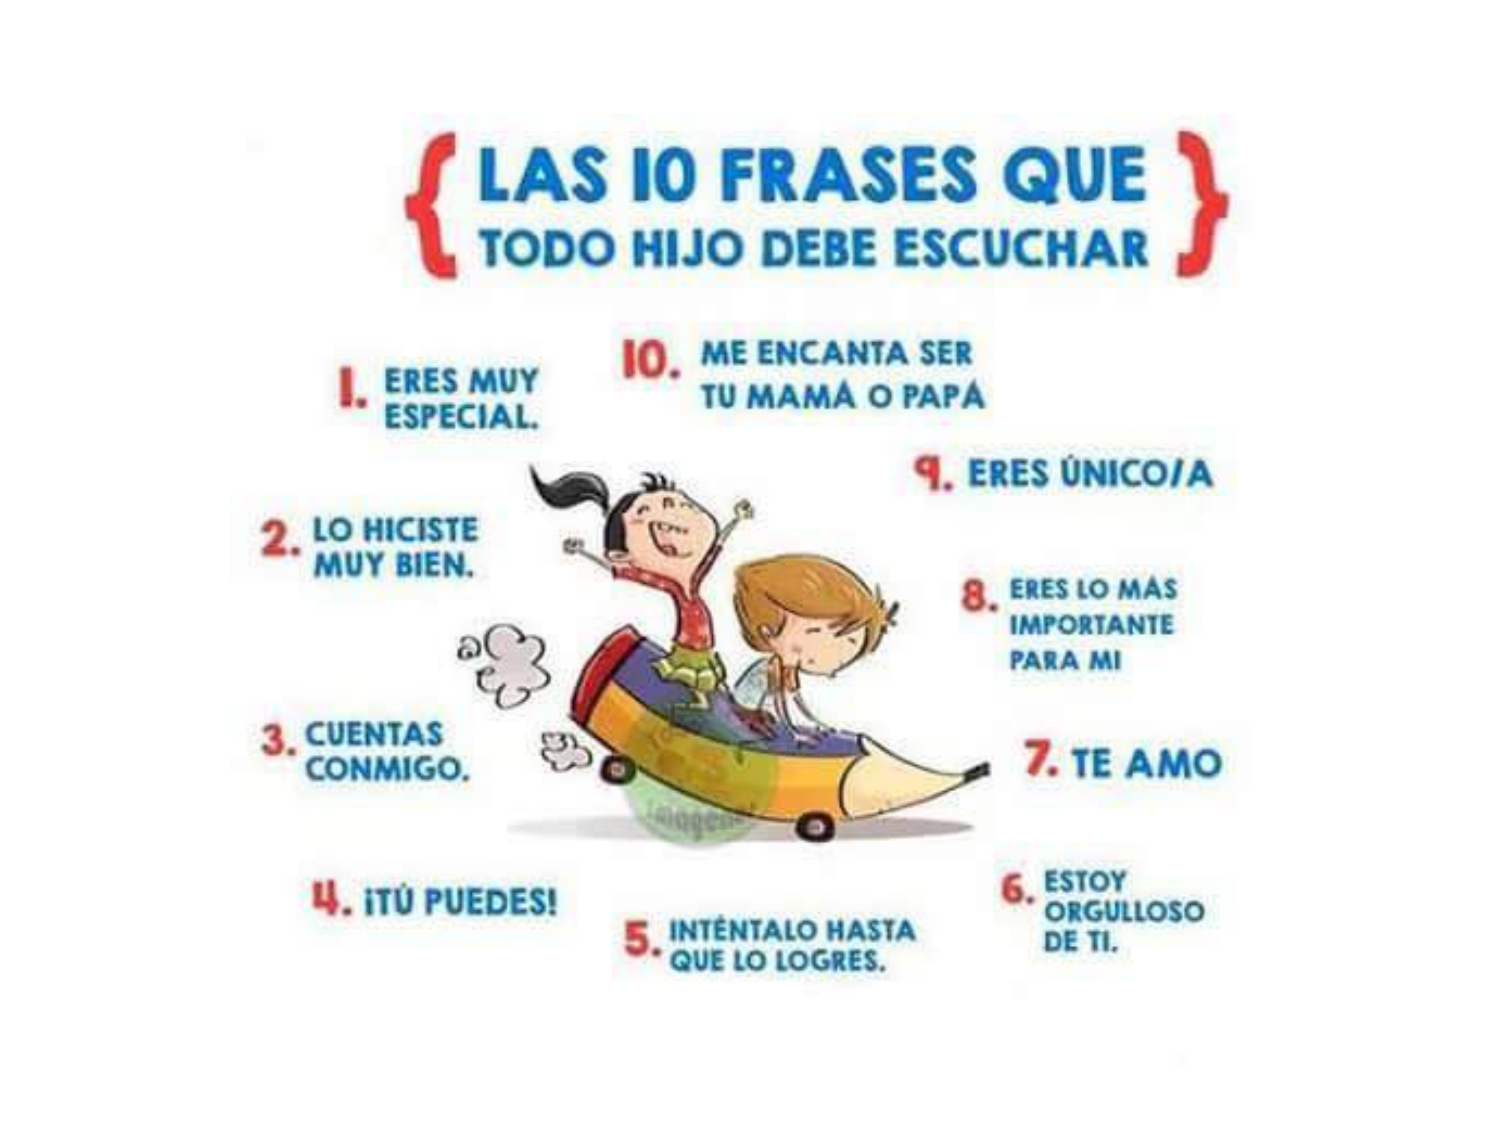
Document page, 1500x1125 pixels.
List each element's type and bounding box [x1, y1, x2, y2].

list [0, 44, 1500, 1086]
